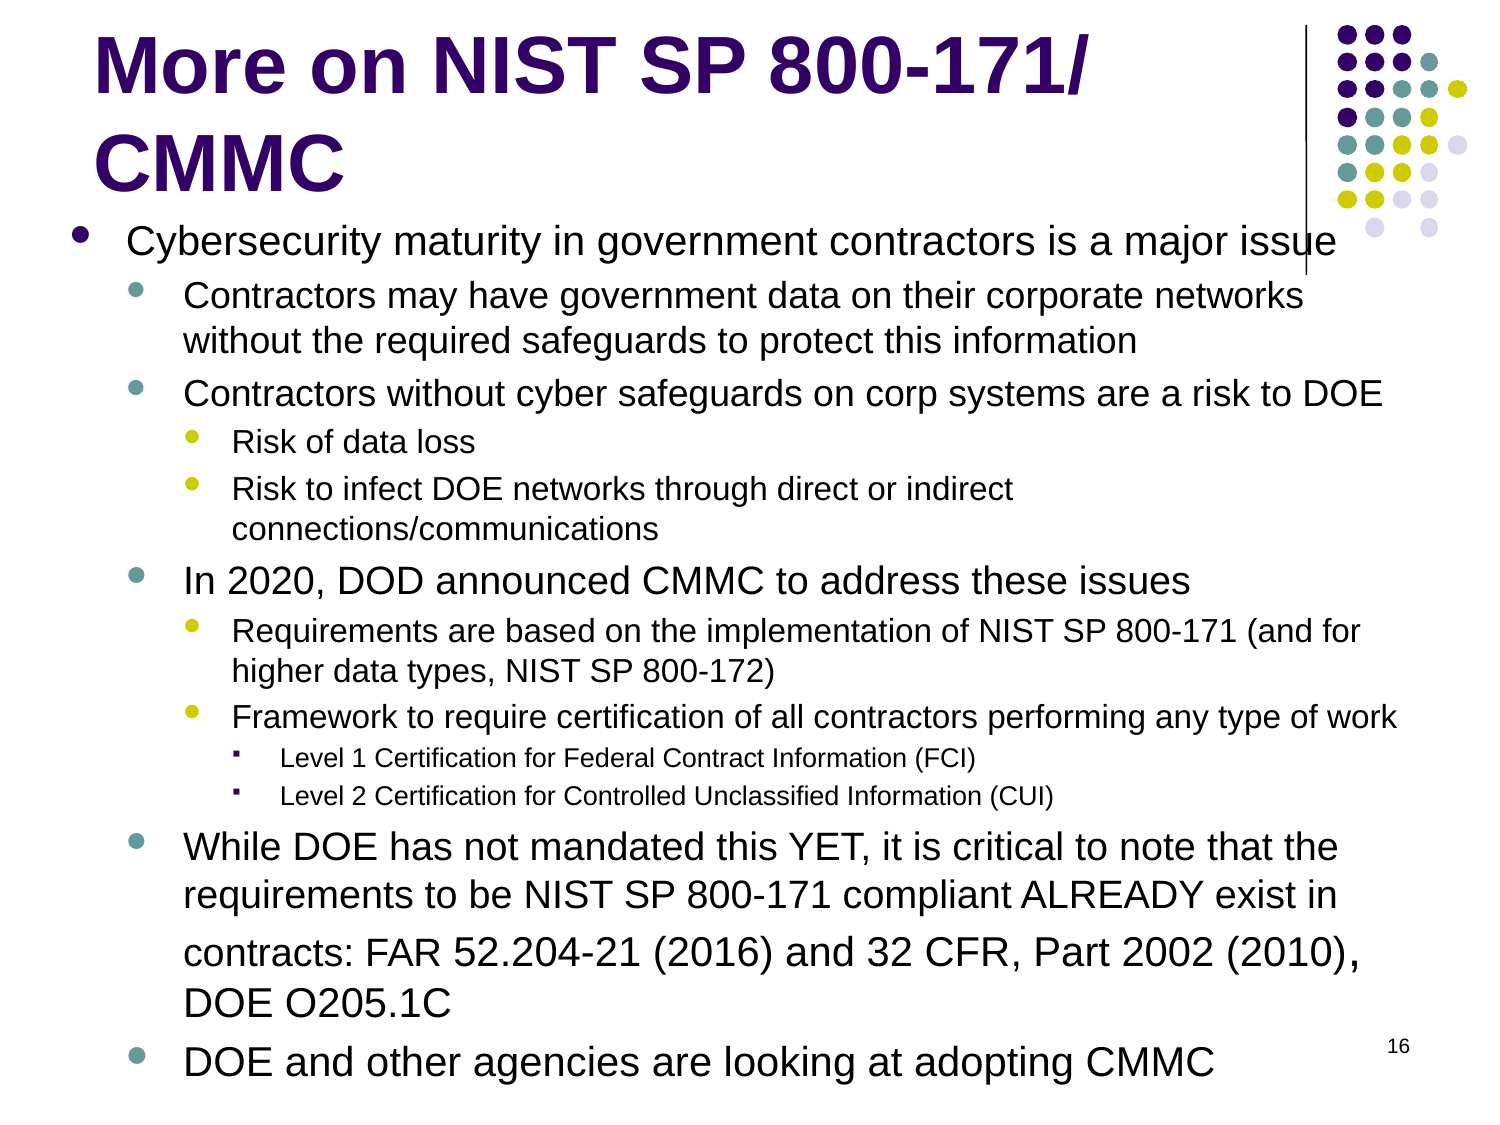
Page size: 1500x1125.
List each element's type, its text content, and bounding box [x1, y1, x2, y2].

slide_number 16 [1074, 1024, 1426, 1101]
list Cybersecurity maturity in government contractors is a major issue Contractors may have government data on their corporate networks without the required safeguards to protect this information Contractors without cyber safeguards on corp systems are a risk to DOE Risk of data loss Risk to infect DOE networks through direct or indirect connections/communications In 2020, DOD announced CMMC to address these issues Requirements are based on the implementation of NIST SP 800-171 (and for higher data types, NIST SP 800-172) Framework to require certification of all contractors performing any type of work Level 1 Certification for Federal Contract Information (FCI) Level 2 Certification for Controlled Unclassified Information (CUI) While DOE has not mandated this YET, it is critical to note that the requirements to be NIST SP 800-171 compliant ALREADY exist in contracts: FAR 52.204-21 (2016) and 32 CFR, Part 2002 (2010), DOE O205.1C DOE and other agencies are looking at adopting CMMC [54, 206, 1446, 930]
title More on NIST SP 800-171/ CMMC [78, 99, 1316, 206]
